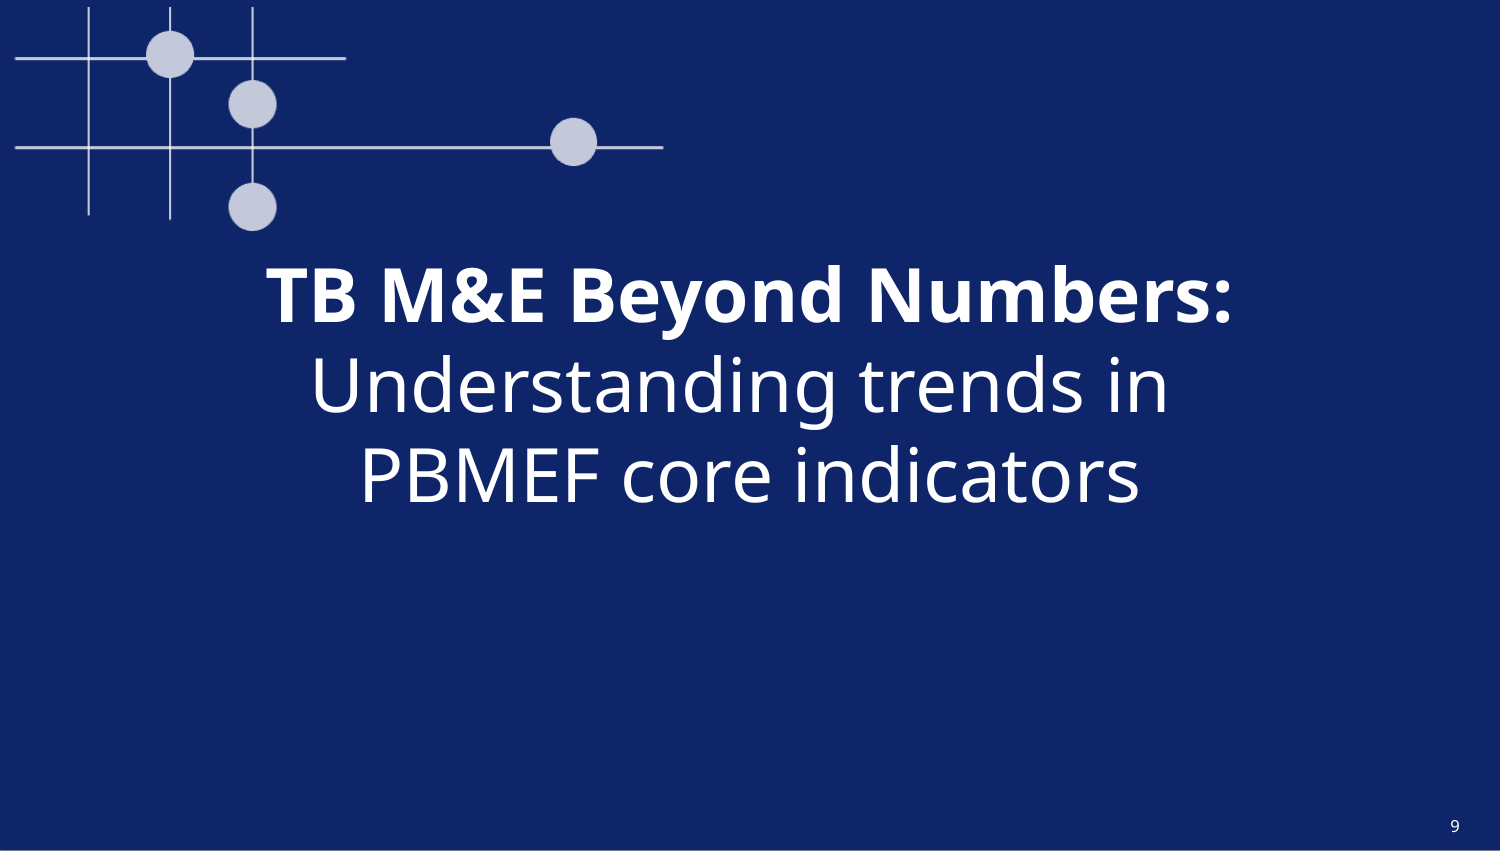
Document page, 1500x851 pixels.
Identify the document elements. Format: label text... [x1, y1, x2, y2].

title TB M&E Beyond Numbers: Understanding trends in PBMEF core indicators [112, 237, 1388, 526]
slide_number 9 [1125, 809, 1475, 845]
picture [1, 7, 690, 244]
